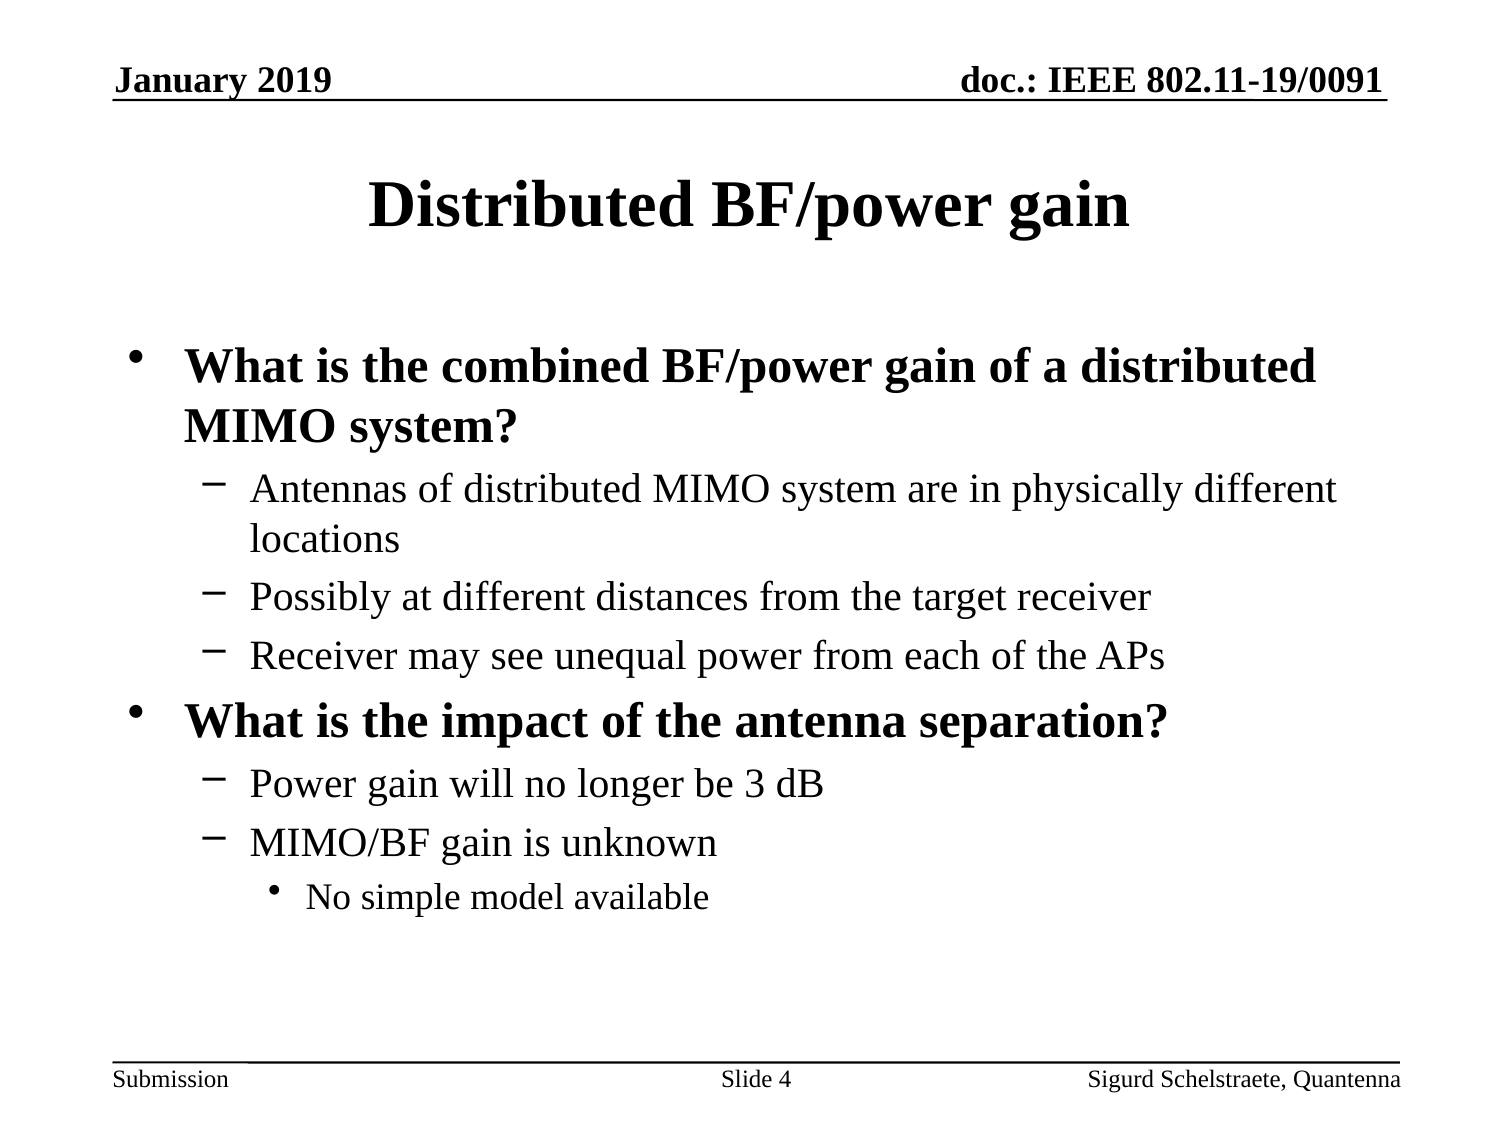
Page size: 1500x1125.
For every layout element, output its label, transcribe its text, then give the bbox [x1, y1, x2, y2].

slide_number Slide 4 [712, 1061, 800, 1093]
footer Sigurd Schelstraete, Quantenna [1082, 1061, 1402, 1093]
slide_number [114, 54, 335, 101]
list What is the combined BF/power gain of a distributed MIMO system? Antennas of distributed MIMO system are in physically different locations Possibly at different distances from the target receiver Receiver may see unequal power from each of the APs What is the impact of the antenna separation? Power gain will no longer be 3 dB MIMO/BF gain is unknown No simple model available [112, 324, 1388, 1000]
title Distributed BF/power gain [112, 112, 1388, 288]
